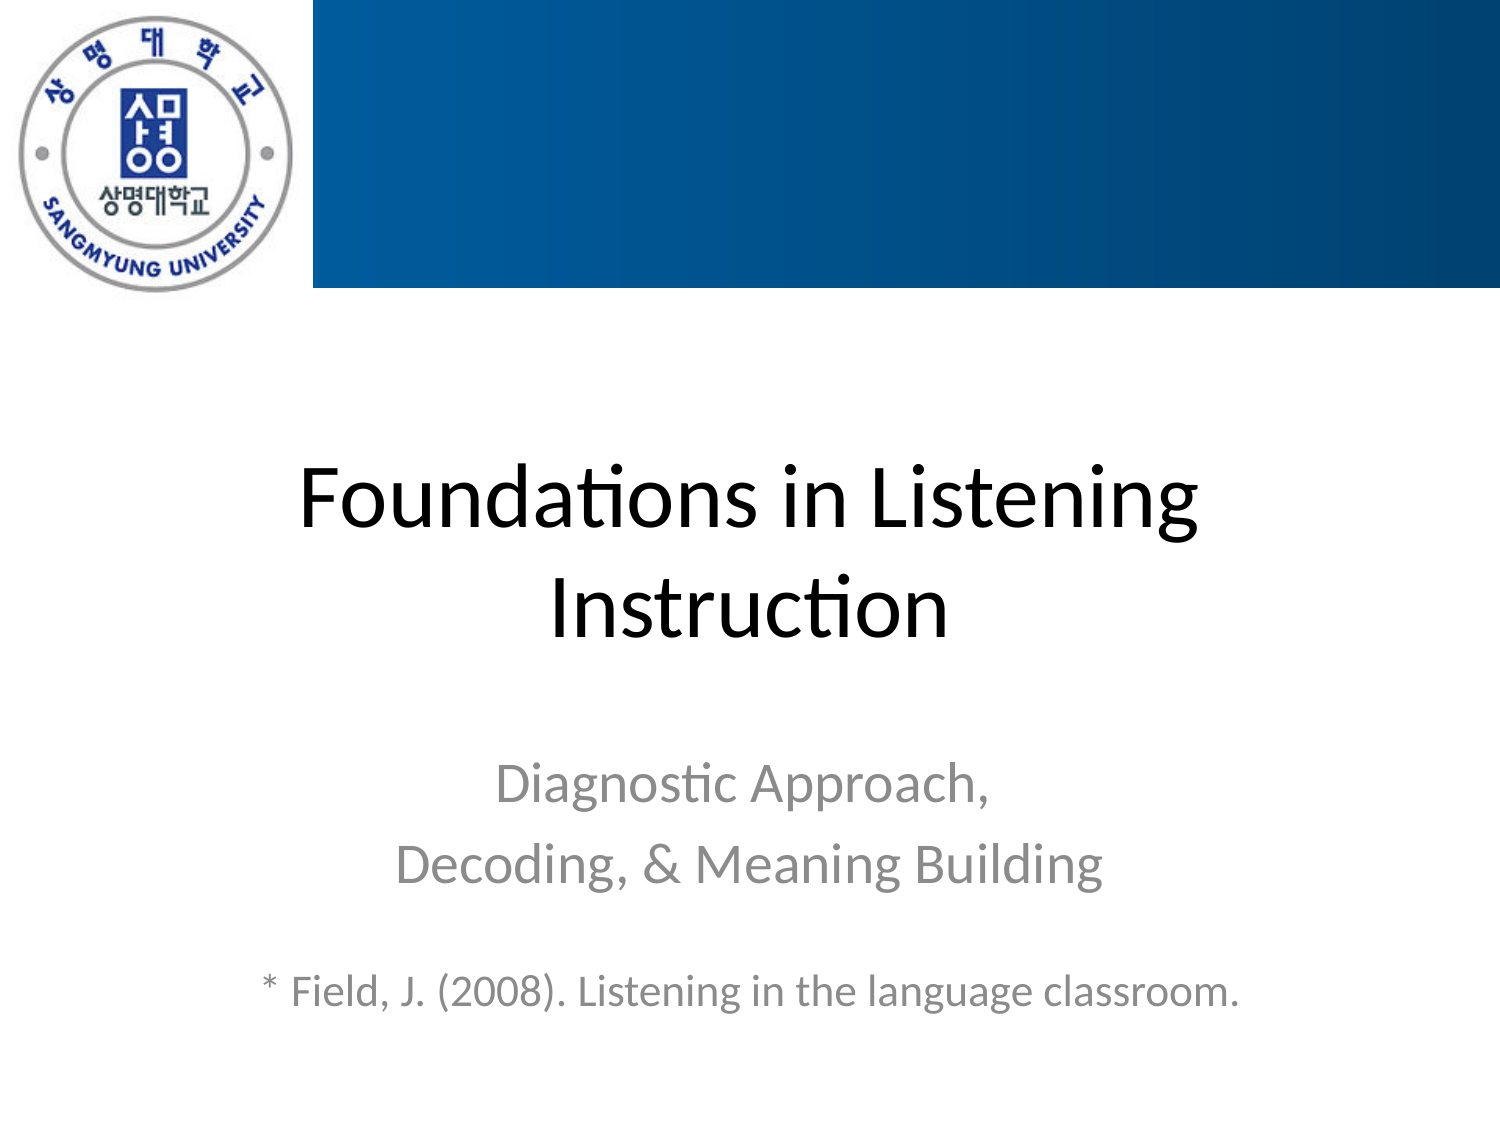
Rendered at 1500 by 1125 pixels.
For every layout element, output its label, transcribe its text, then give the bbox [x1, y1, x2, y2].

picture [0, 0, 313, 310]
subtitle Diagnostic Approach, Decoding, & Meaning Building * Field, J. (2008). Listening in the language classroom. [225, 737, 1275, 1025]
title Foundations in Listening Instruction [112, 425, 1388, 667]
